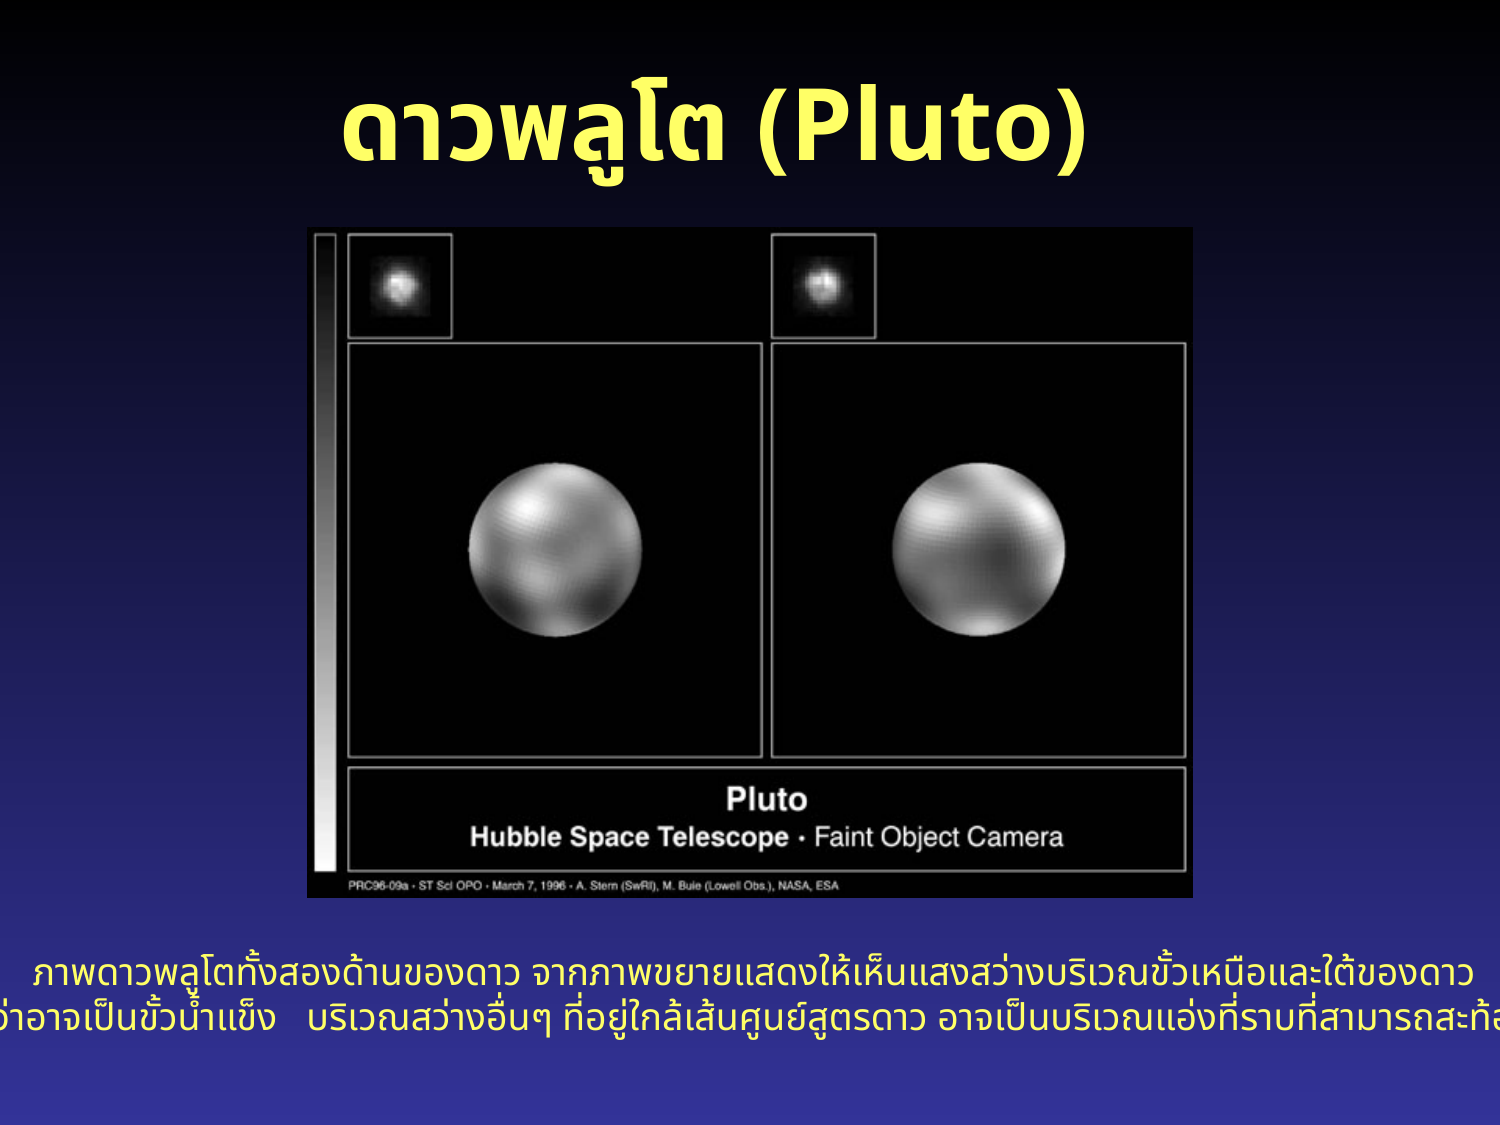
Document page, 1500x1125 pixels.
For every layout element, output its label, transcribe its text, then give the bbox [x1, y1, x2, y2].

picture [306, 227, 1194, 898]
title ดาวพลูโต (Pluto) [76, 0, 1352, 242]
text_box ภาพดาวพลูโตทั้งสองด้านของดาว จากภาพขยายแสดงให้เห็นแสงสว่างบริเวณขั้วเหนือและใต้ของดาว สันนิษฐานว่าอาจเป็นขั้วน้ำแข็ง บริเวณสว่างอื่นๆ ที่อยู่ใกล้เส้นศูนย์สูตรดาว อาจเป็นบริเวณแอ่งที่ราบที่สามารถสะท้อนแสงได้ดี [0, 940, 1500, 1046]
